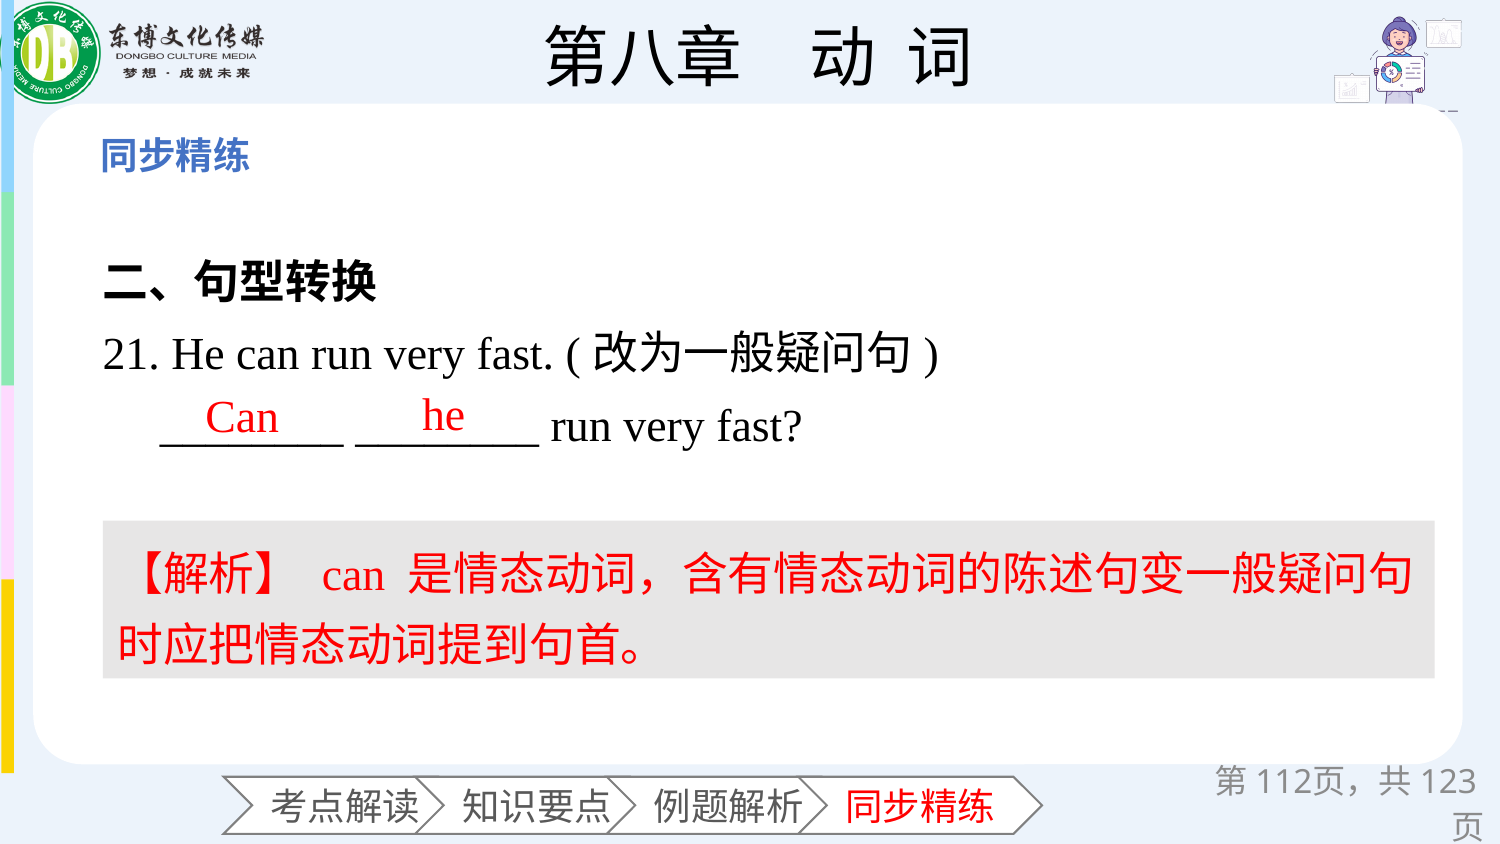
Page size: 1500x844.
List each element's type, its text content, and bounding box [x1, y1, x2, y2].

text_box Can [190, 379, 377, 422]
picture [1312, 0, 1487, 131]
slide_number 第页，共123页 [1195, 780, 1500, 826]
text_box 二、句型转换 21. He can run very fast. (改为一般疑问句) ________ ________ run very fast? [87, 228, 1413, 472]
picture [14, 1, 265, 104]
text_box 【解析】 can 是情态动词，含有情态动词的陈述句变一般疑问句时应把情态动词提到句首。 [102, 520, 1435, 679]
text_box he [407, 377, 593, 420]
